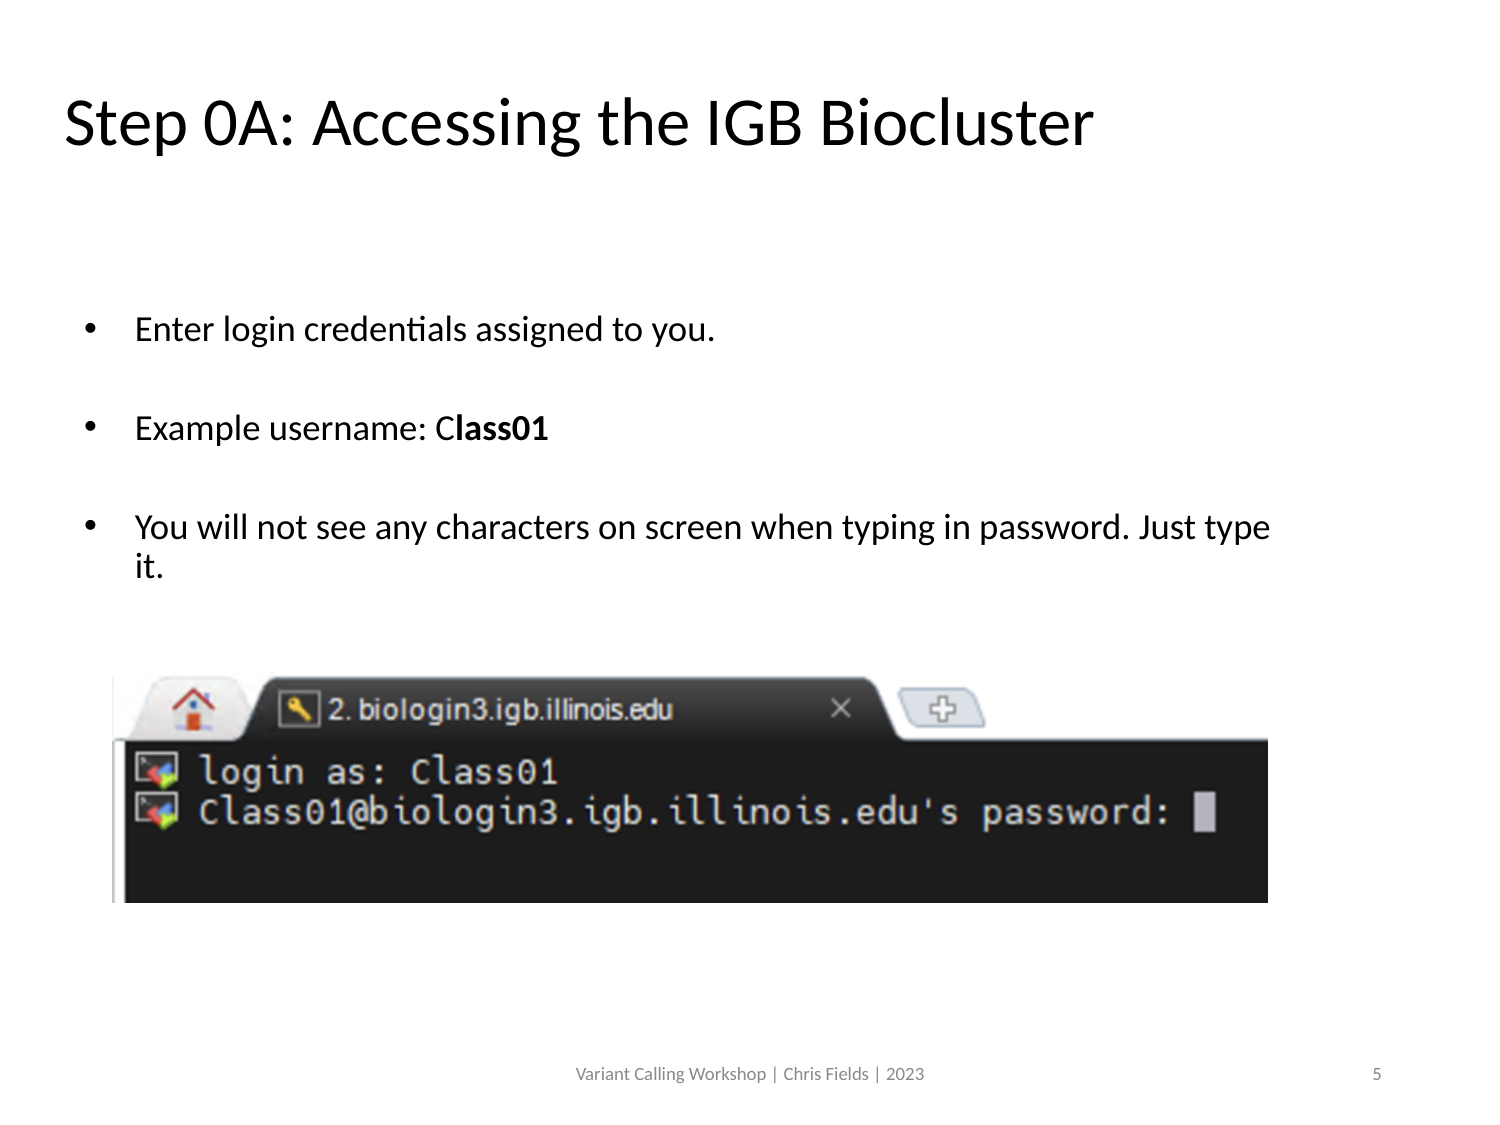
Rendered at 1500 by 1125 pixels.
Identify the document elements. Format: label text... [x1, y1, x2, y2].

slide_number 5 [1059, 1042, 1397, 1103]
picture [112, 657, 1269, 903]
list Enter login credentials assigned to you. Example username: Class01 You will not see any characters on screen when typing in password. Just type it. [69, 302, 1322, 597]
footer Variant Calling Workshop | Chris Fields | 2023 [496, 1042, 1004, 1103]
title Step 0A: Accessing the IGB Biocluster [49, 50, 1344, 197]
